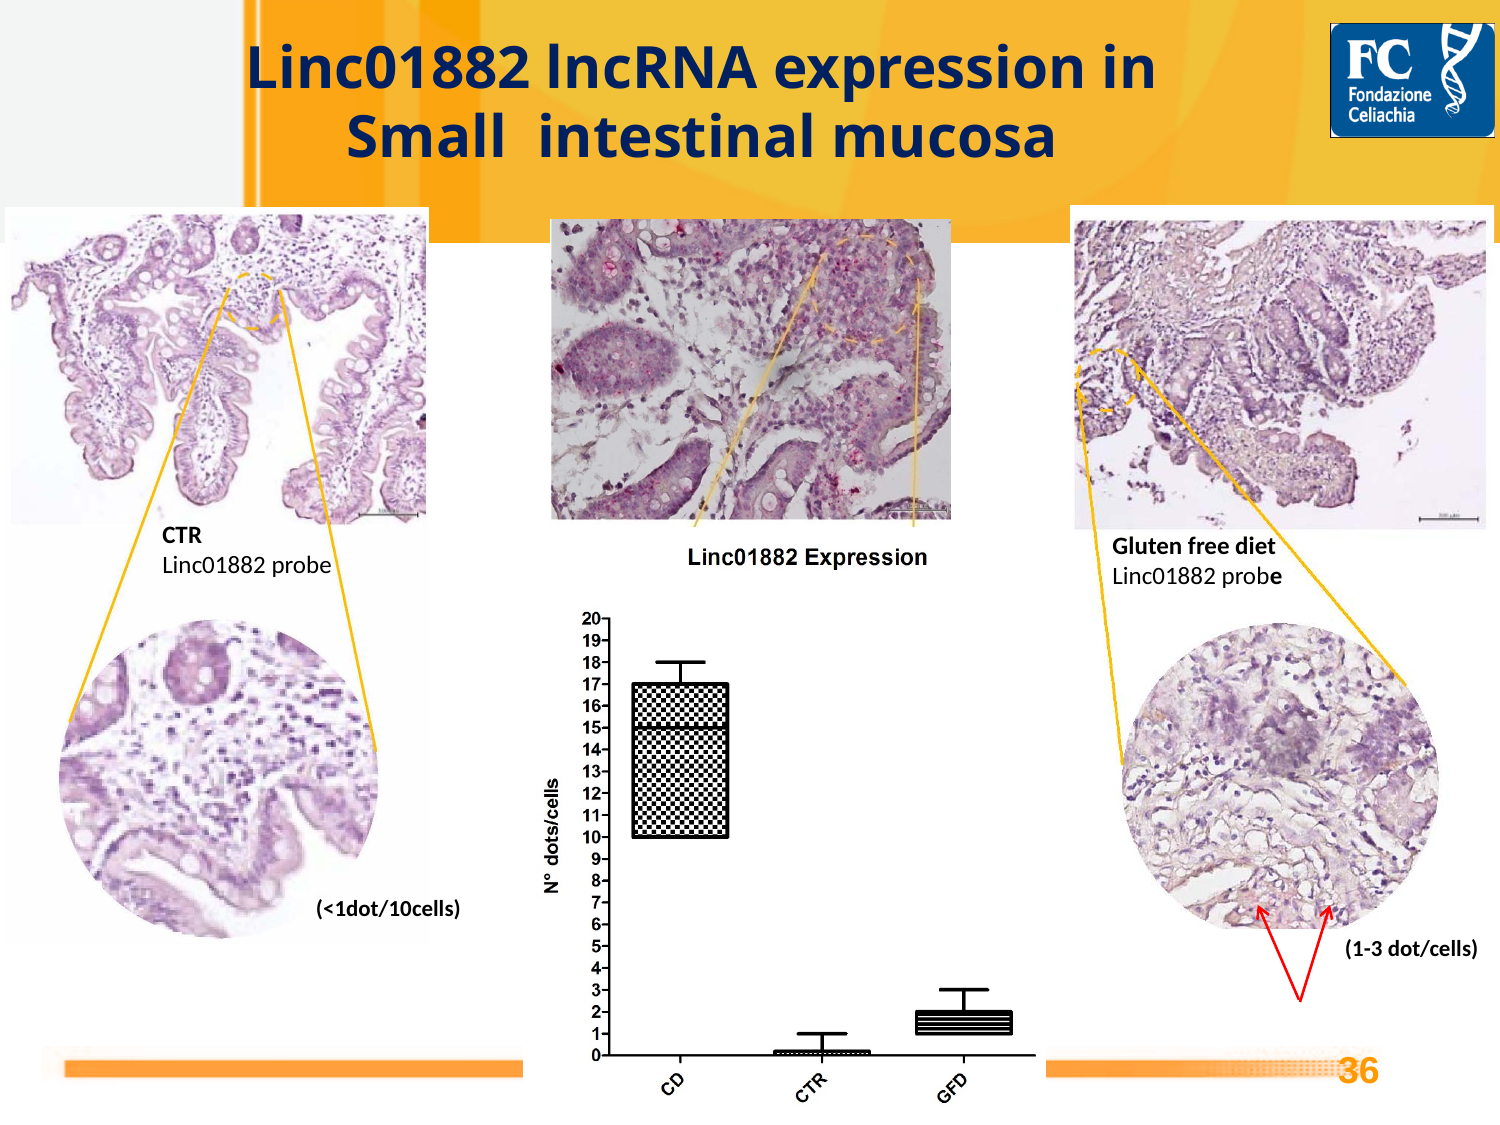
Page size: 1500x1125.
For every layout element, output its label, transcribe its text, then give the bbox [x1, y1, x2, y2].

picture [41, 526, 1046, 1119]
picture [0, 0, 1500, 944]
text_box (1-3 dot/cells) [1335, 935, 1495, 969]
text_box (<1dot/10cells) [433, 885, 502, 928]
picture [1059, 1046, 1400, 1097]
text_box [1257, 904, 1331, 1003]
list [549, 219, 951, 525]
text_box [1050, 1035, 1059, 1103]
text_box Linc01882 lncRNA expression in Small intestinal mucosa [42, 49, 1377, 177]
